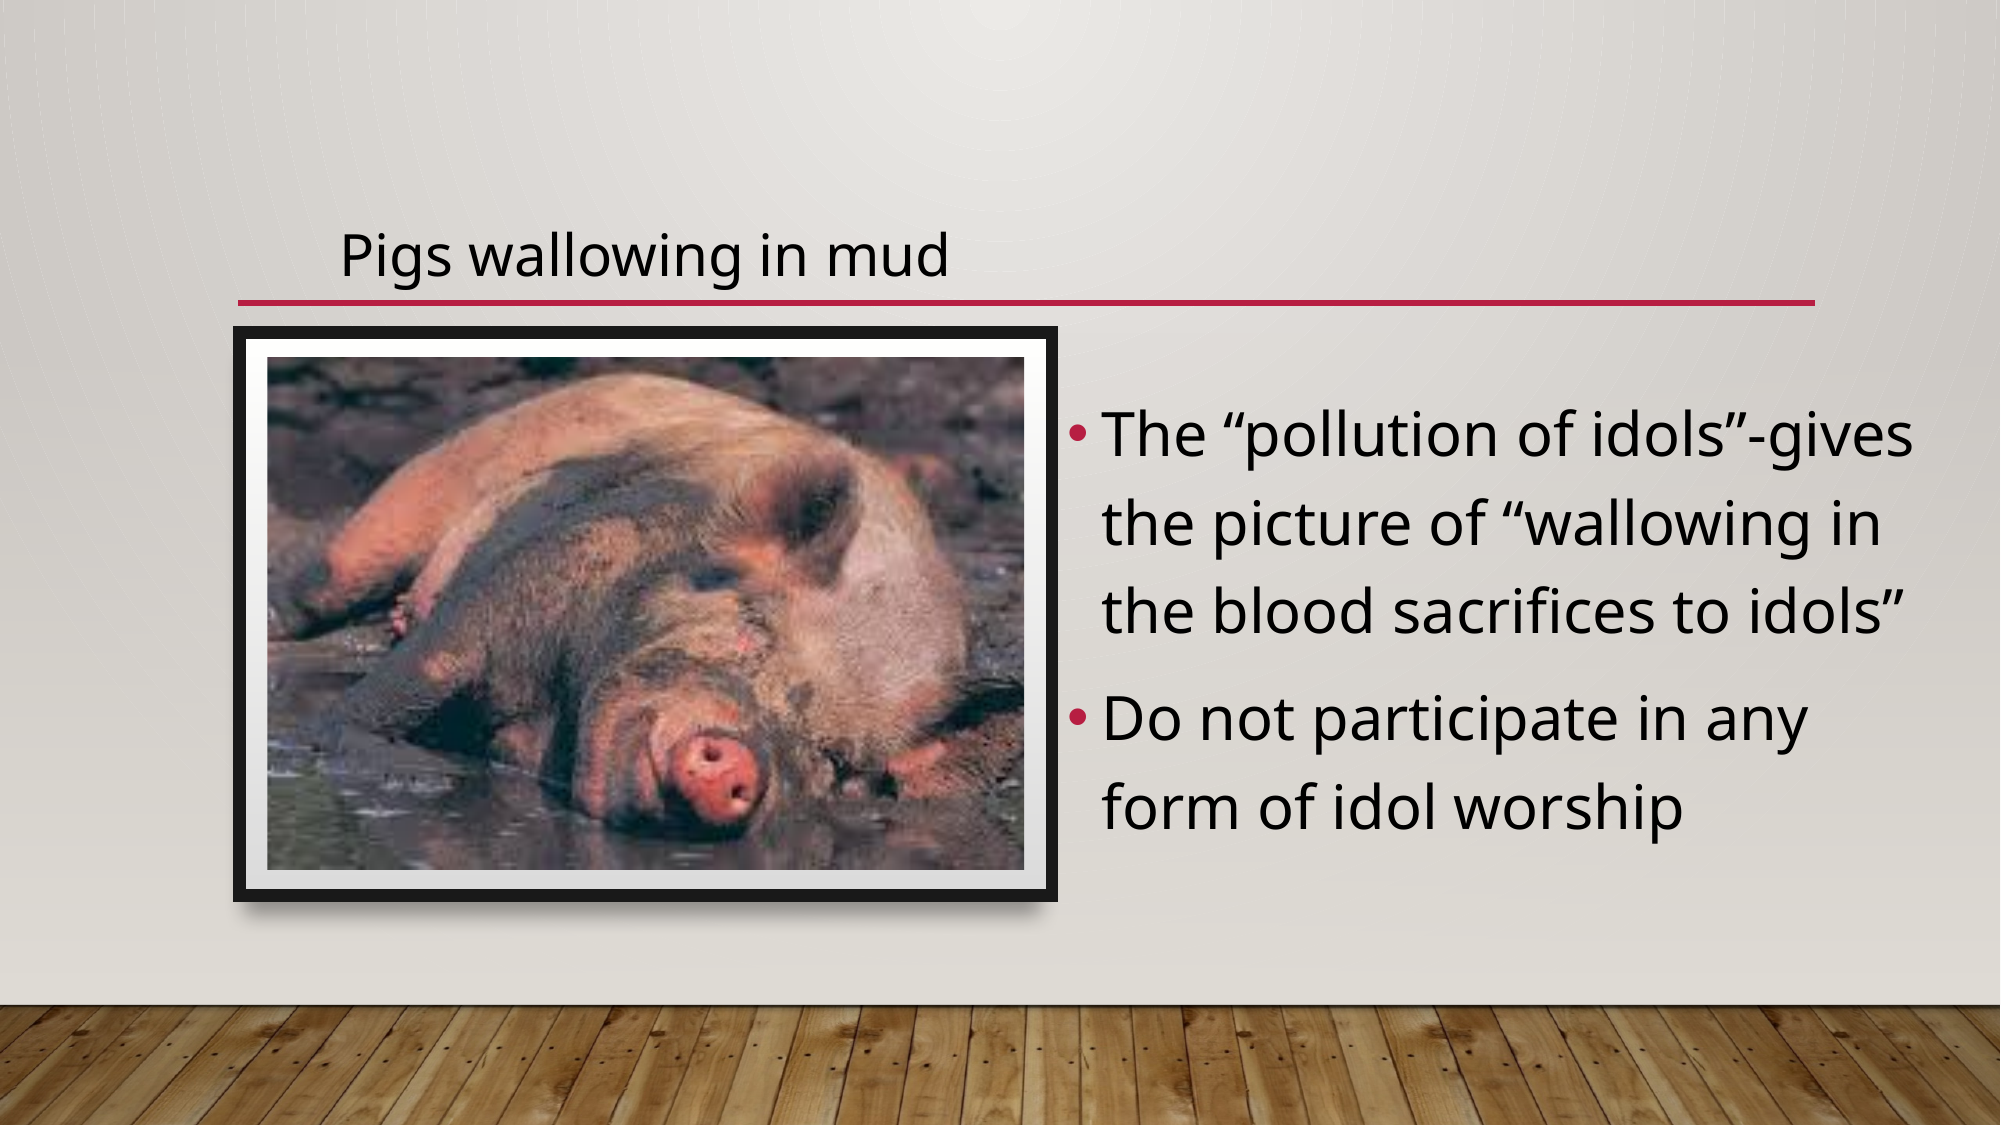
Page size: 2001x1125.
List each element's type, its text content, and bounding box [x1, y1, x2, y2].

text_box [239, 329, 1053, 897]
picture [266, 356, 1025, 870]
list The “pollution of idols”-gives the picture of “wallowing in the blood sacrifices to idols” Do not participate in any form of idol worship [1052, 373, 1936, 930]
text_box Pigs wallowing in mud [239, 211, 1052, 296]
picture [0, 1005, 2000, 1125]
